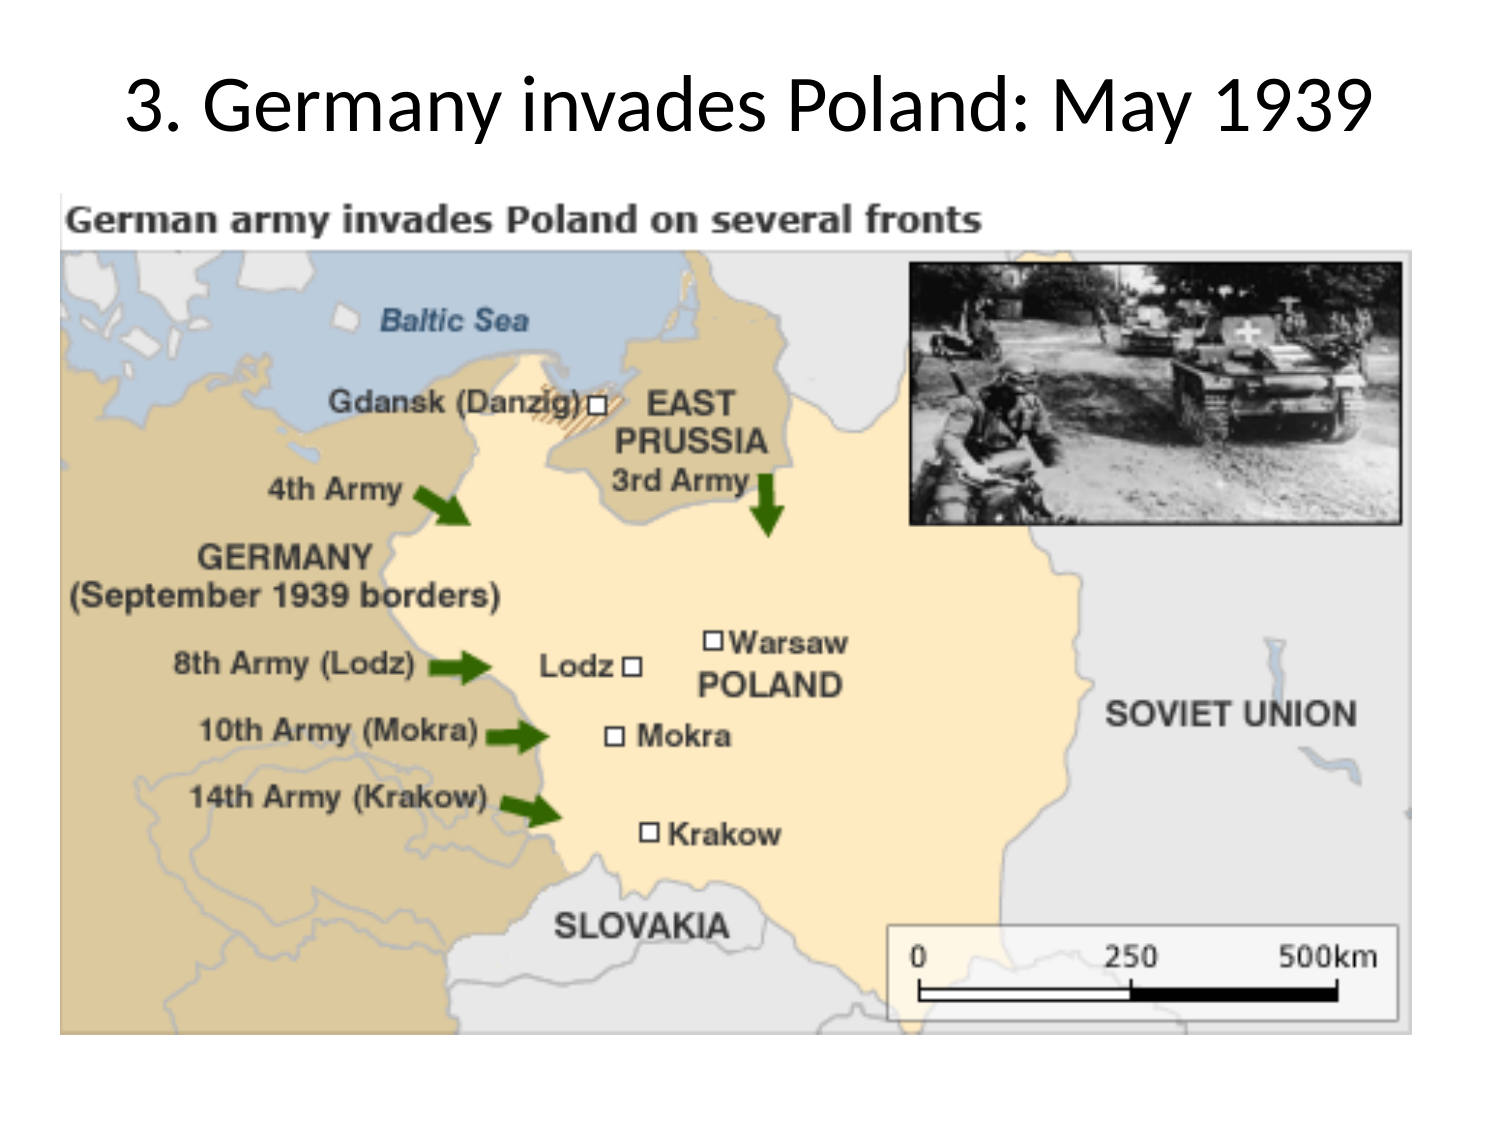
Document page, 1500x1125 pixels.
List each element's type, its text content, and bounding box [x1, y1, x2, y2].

title 3. Germany invades Poland: May 1939 [75, 5, 1425, 190]
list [0, 193, 1500, 1035]
